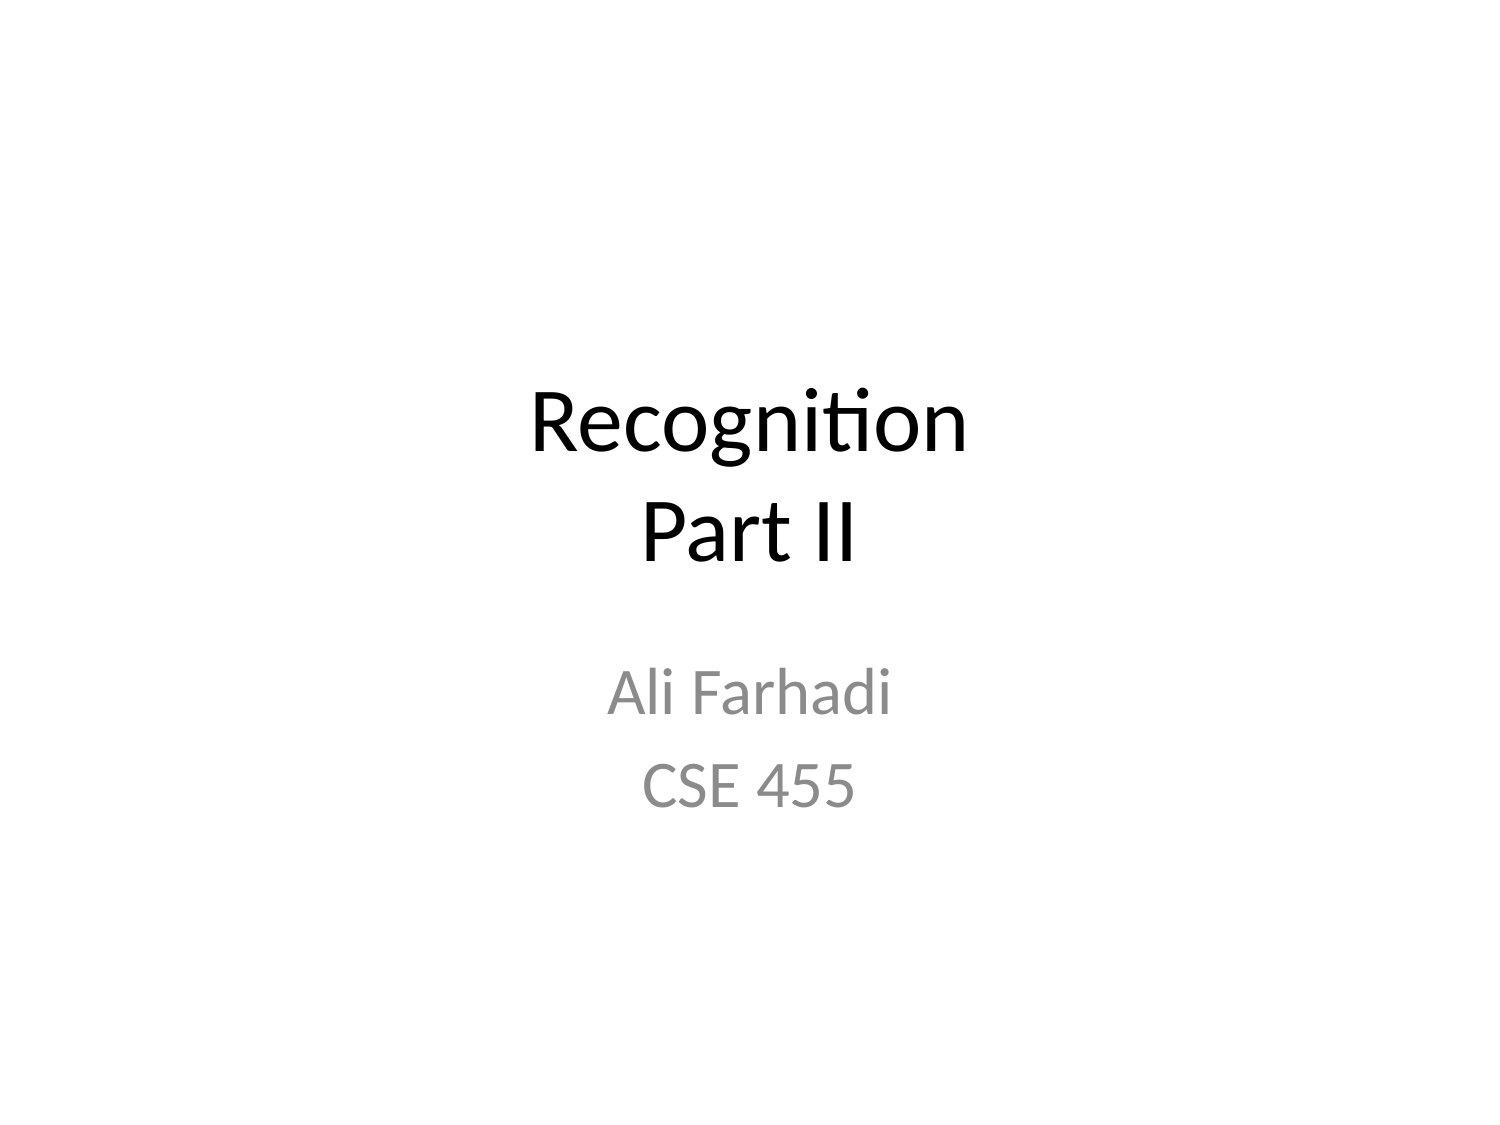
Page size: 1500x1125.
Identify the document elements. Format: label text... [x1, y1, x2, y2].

subtitle Ali Farhadi CSE 455 [225, 640, 1275, 928]
title Recognition Part II [112, 349, 1388, 591]
